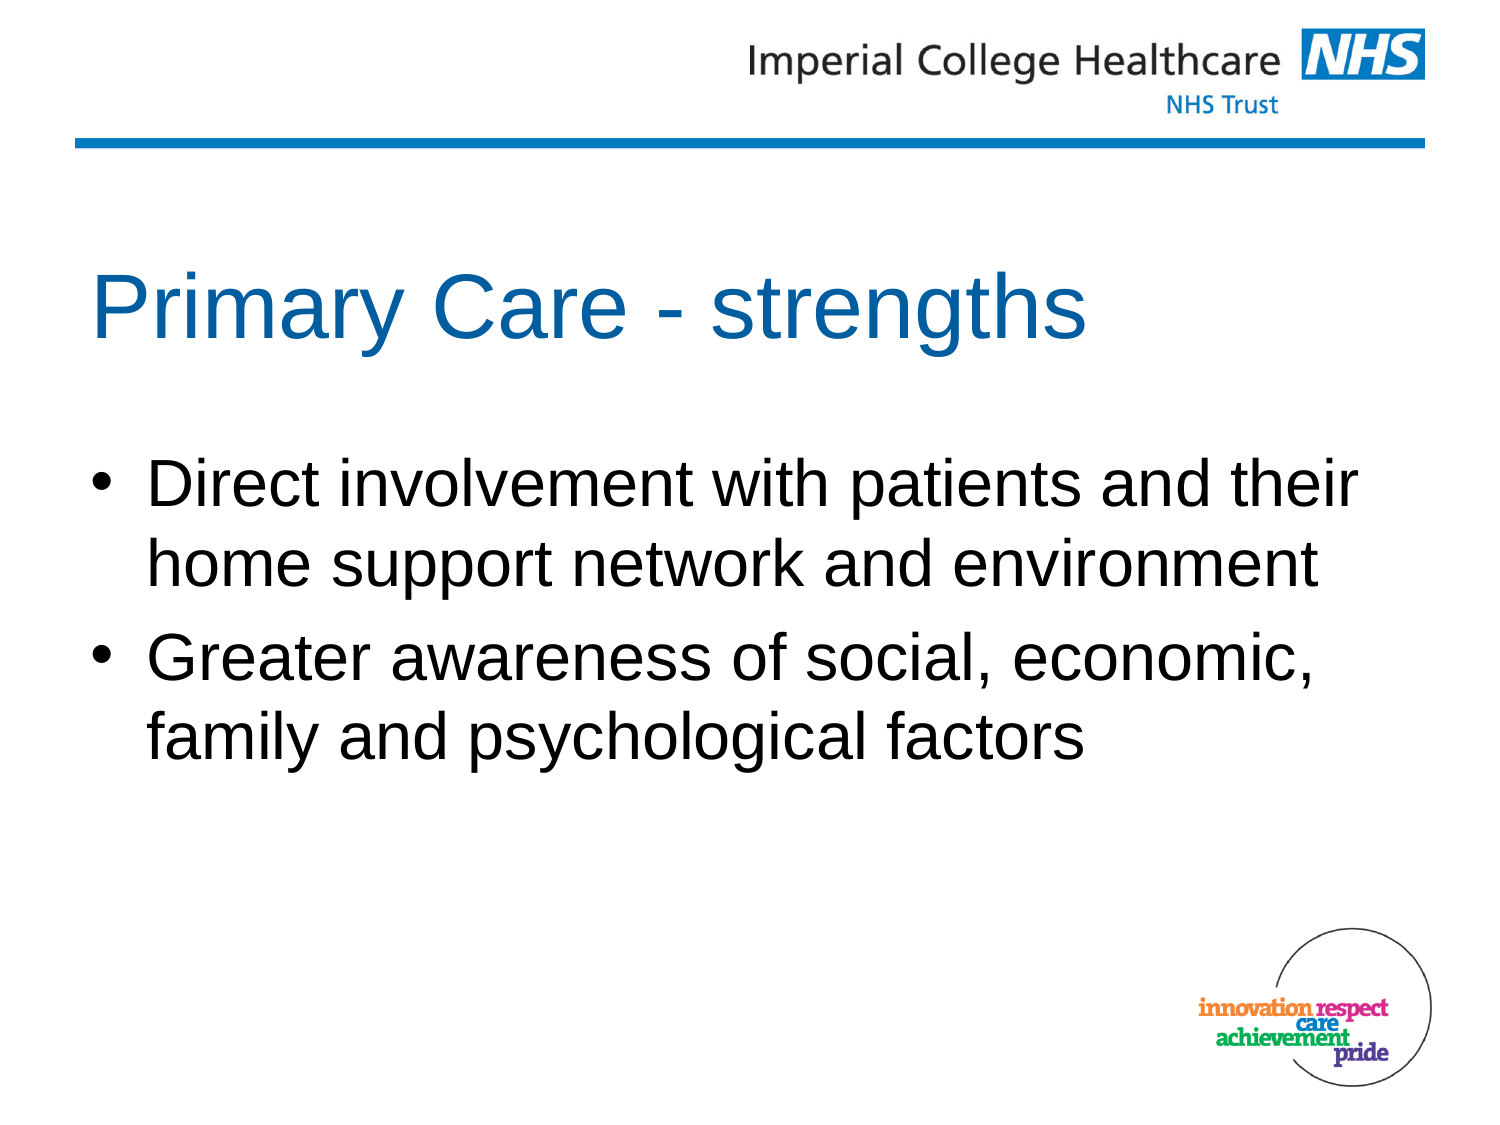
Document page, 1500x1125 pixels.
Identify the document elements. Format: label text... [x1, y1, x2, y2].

picture [75, 0, 1425, 157]
title Primary Care - strengths [75, 208, 1425, 396]
list Direct involvement with patients and their home support network and environment Greater awareness of social, economic, family and psychological factors [75, 432, 1425, 850]
picture [1192, 924, 1438, 1100]
